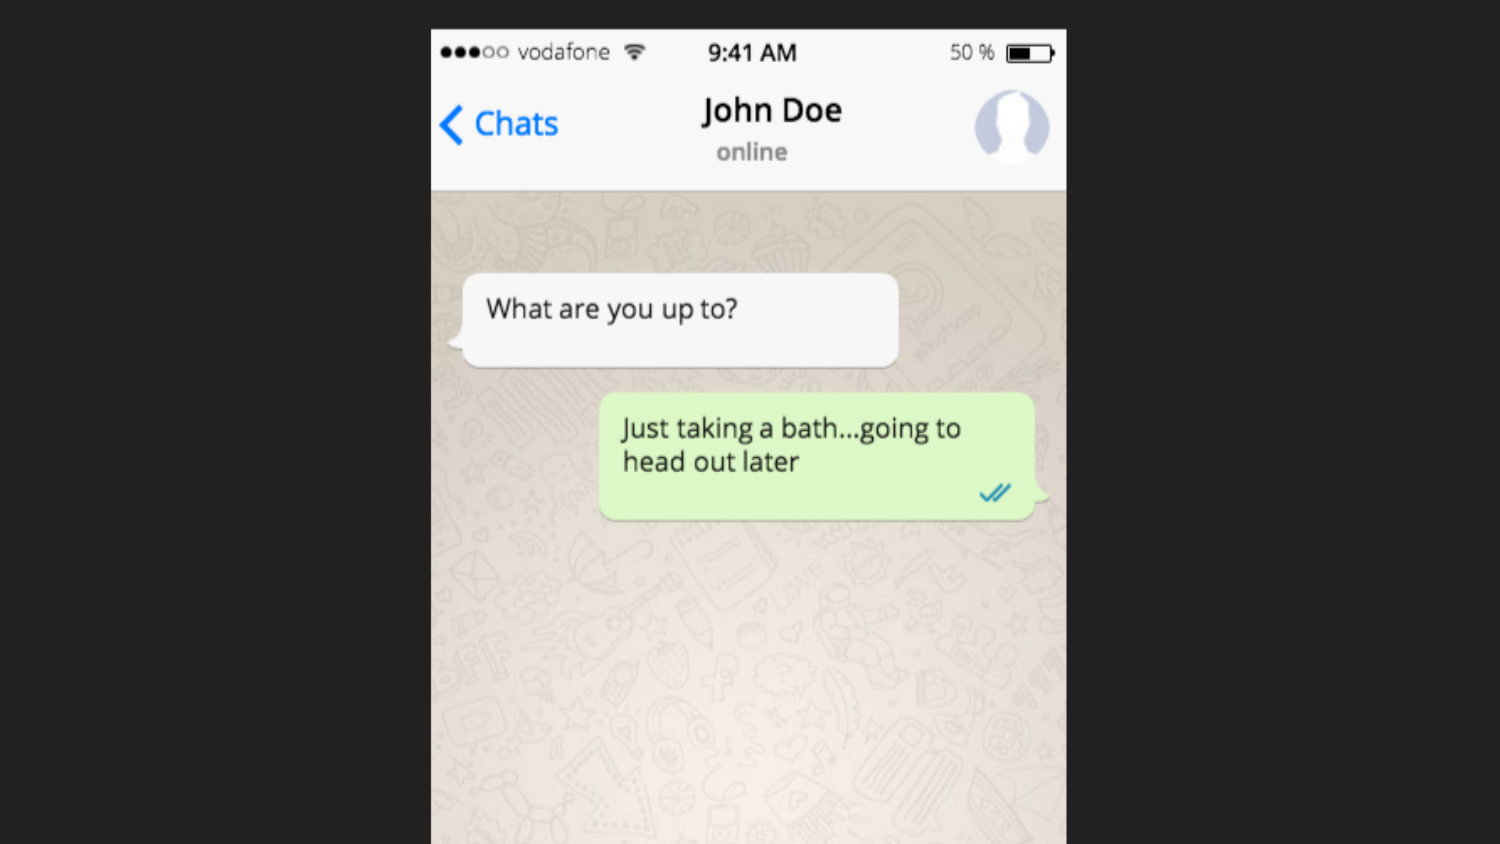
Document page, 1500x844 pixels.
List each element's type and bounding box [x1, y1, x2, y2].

picture [421, 24, 1079, 844]
